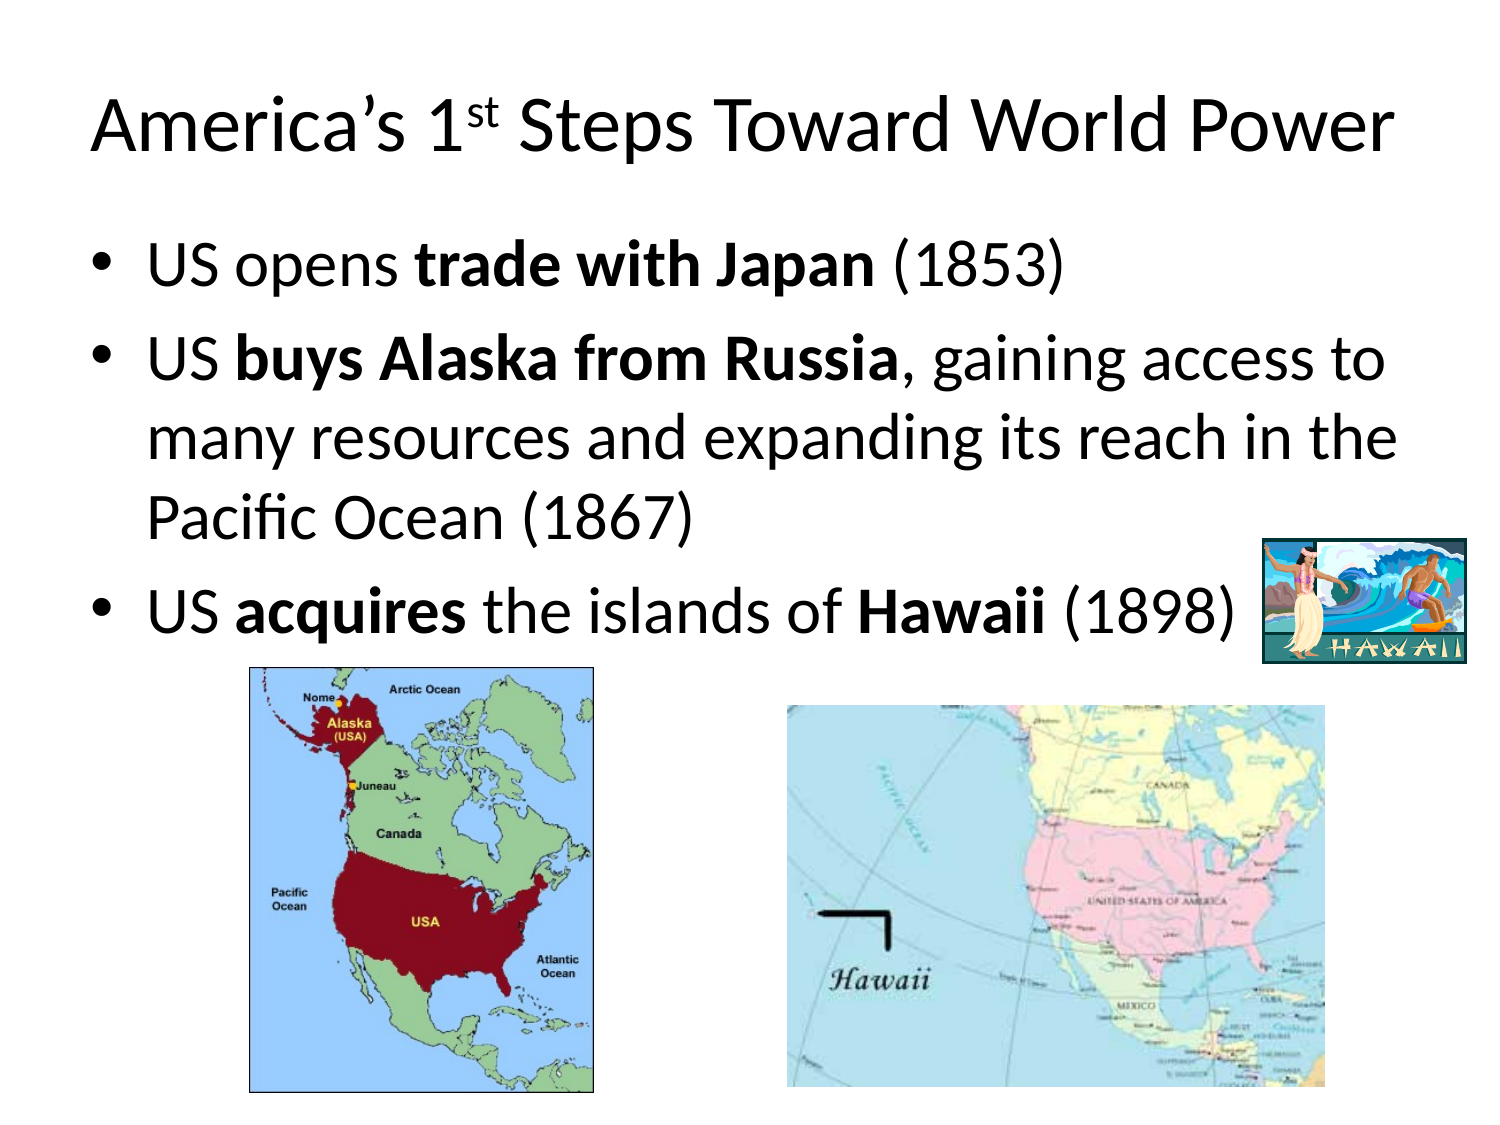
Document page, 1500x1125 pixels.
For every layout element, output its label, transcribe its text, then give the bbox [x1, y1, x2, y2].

picture [787, 704, 1326, 1087]
picture [1262, 535, 1471, 668]
title America’s 1st Steps Toward World Power [37, 24, 1450, 213]
picture [249, 666, 594, 1093]
list US opens trade with Japan (1853) US buys Alaska from Russia, gaining access to many resources and expanding its reach in the Pacific Ocean (1867) US acquires the islands of Hawaii (1898) [75, 212, 1425, 955]
